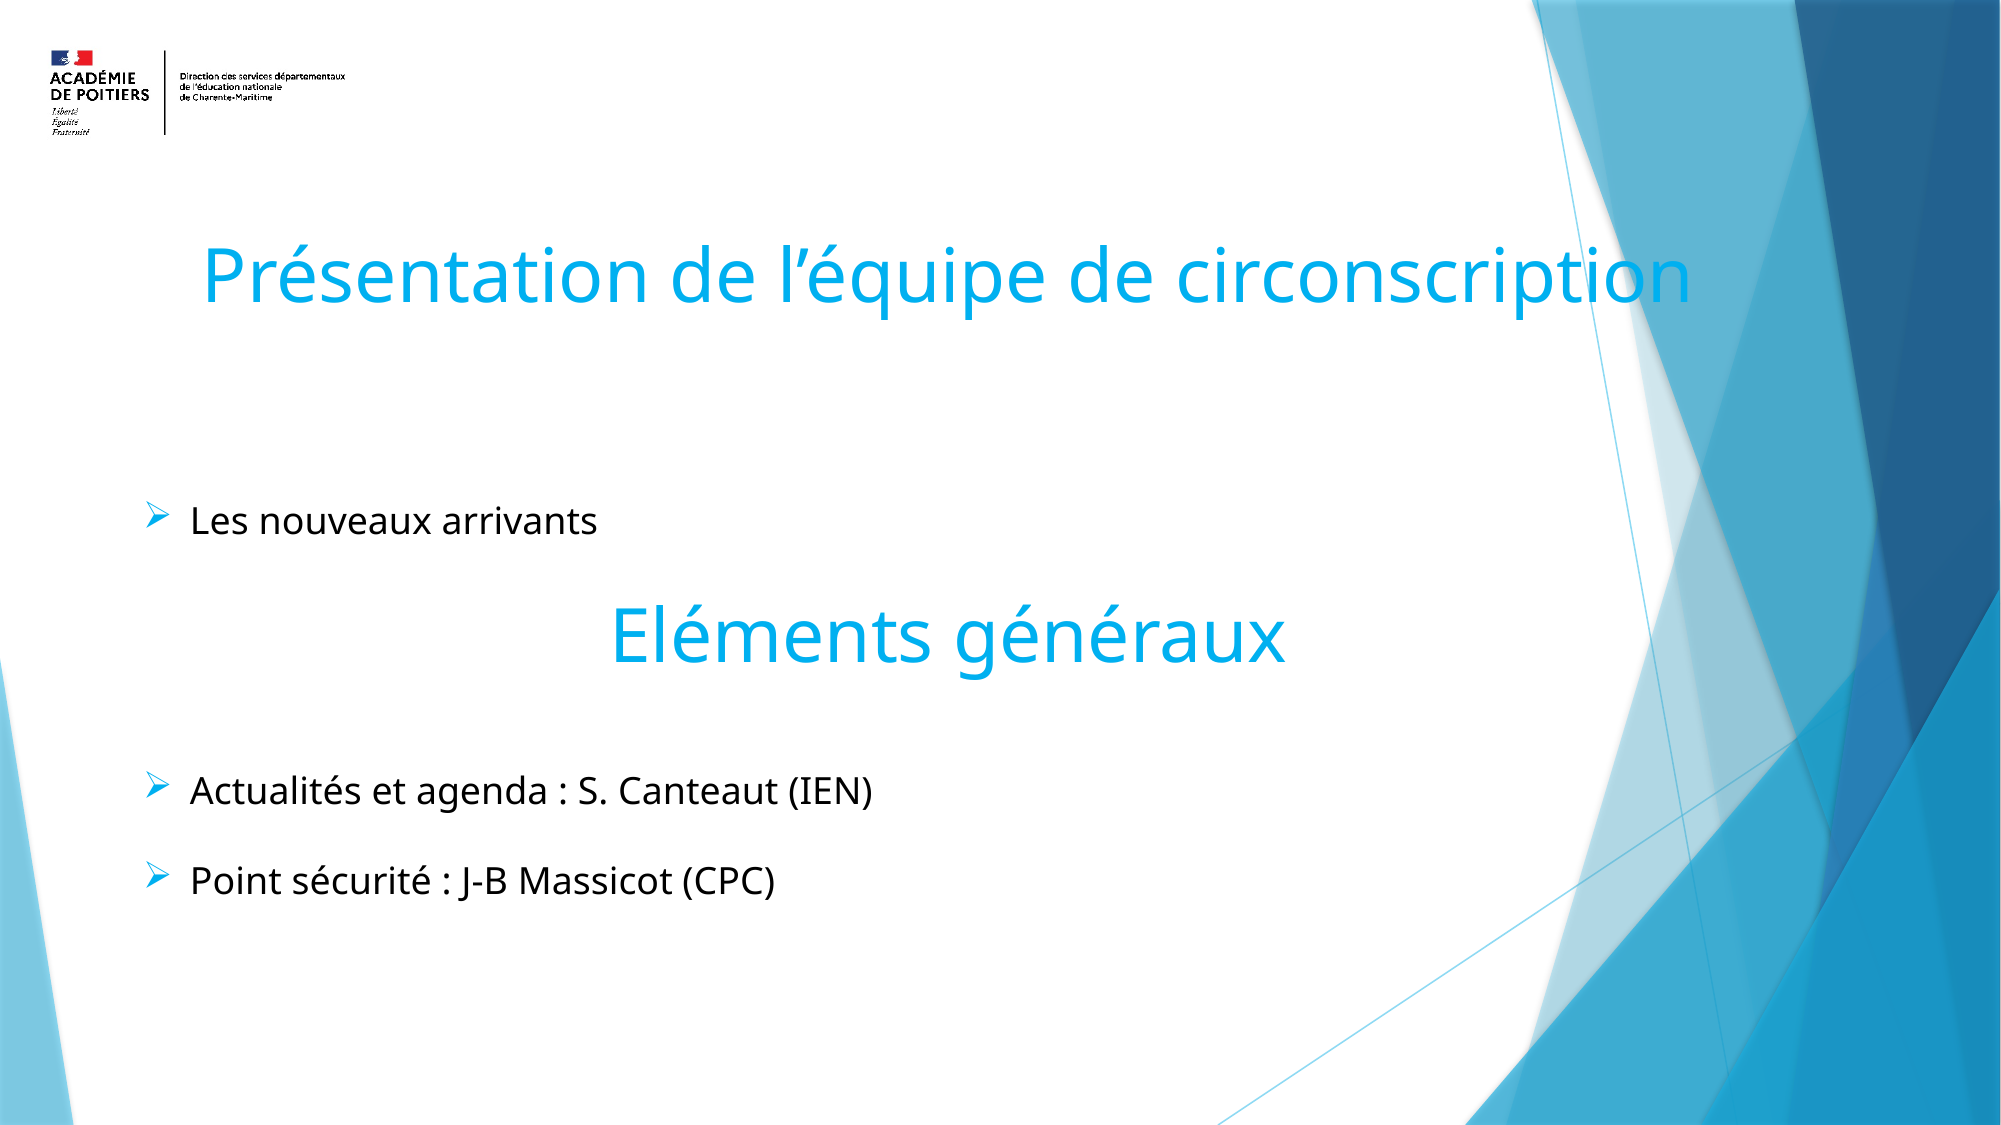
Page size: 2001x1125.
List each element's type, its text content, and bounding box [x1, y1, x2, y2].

text_box Présentation de l’équipe de circonscription Les nouveaux arrivants Eléments généraux Actualités et agenda : S. Canteaut (IEN) Point sécurité : J-B Massicot (CPC) [128, 40, 1769, 1090]
picture [36, 35, 360, 150]
